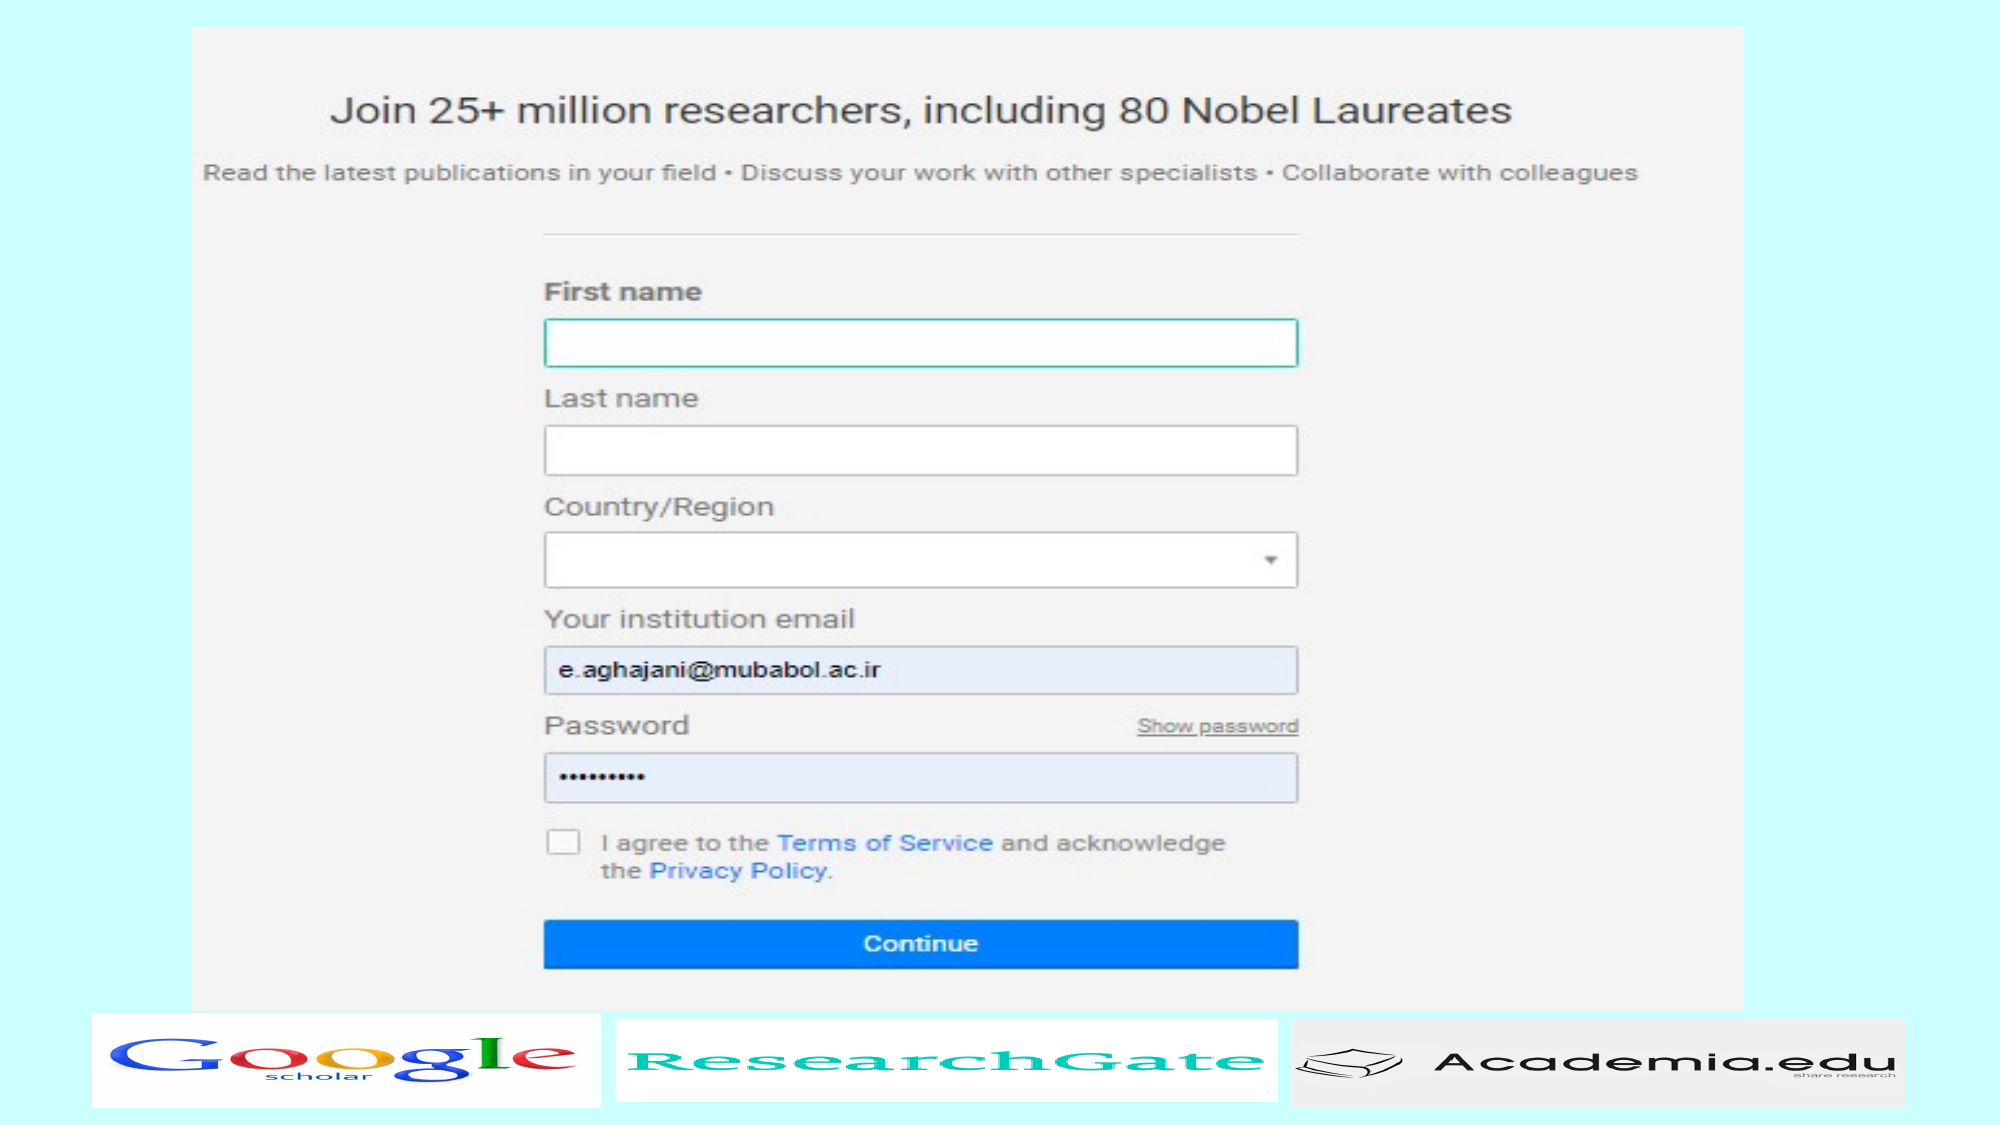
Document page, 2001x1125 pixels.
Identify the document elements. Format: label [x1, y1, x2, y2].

picture [92, 1013, 601, 1108]
list [192, 27, 1743, 1011]
picture [615, 1019, 1278, 1102]
picture [1292, 1019, 1905, 1108]
